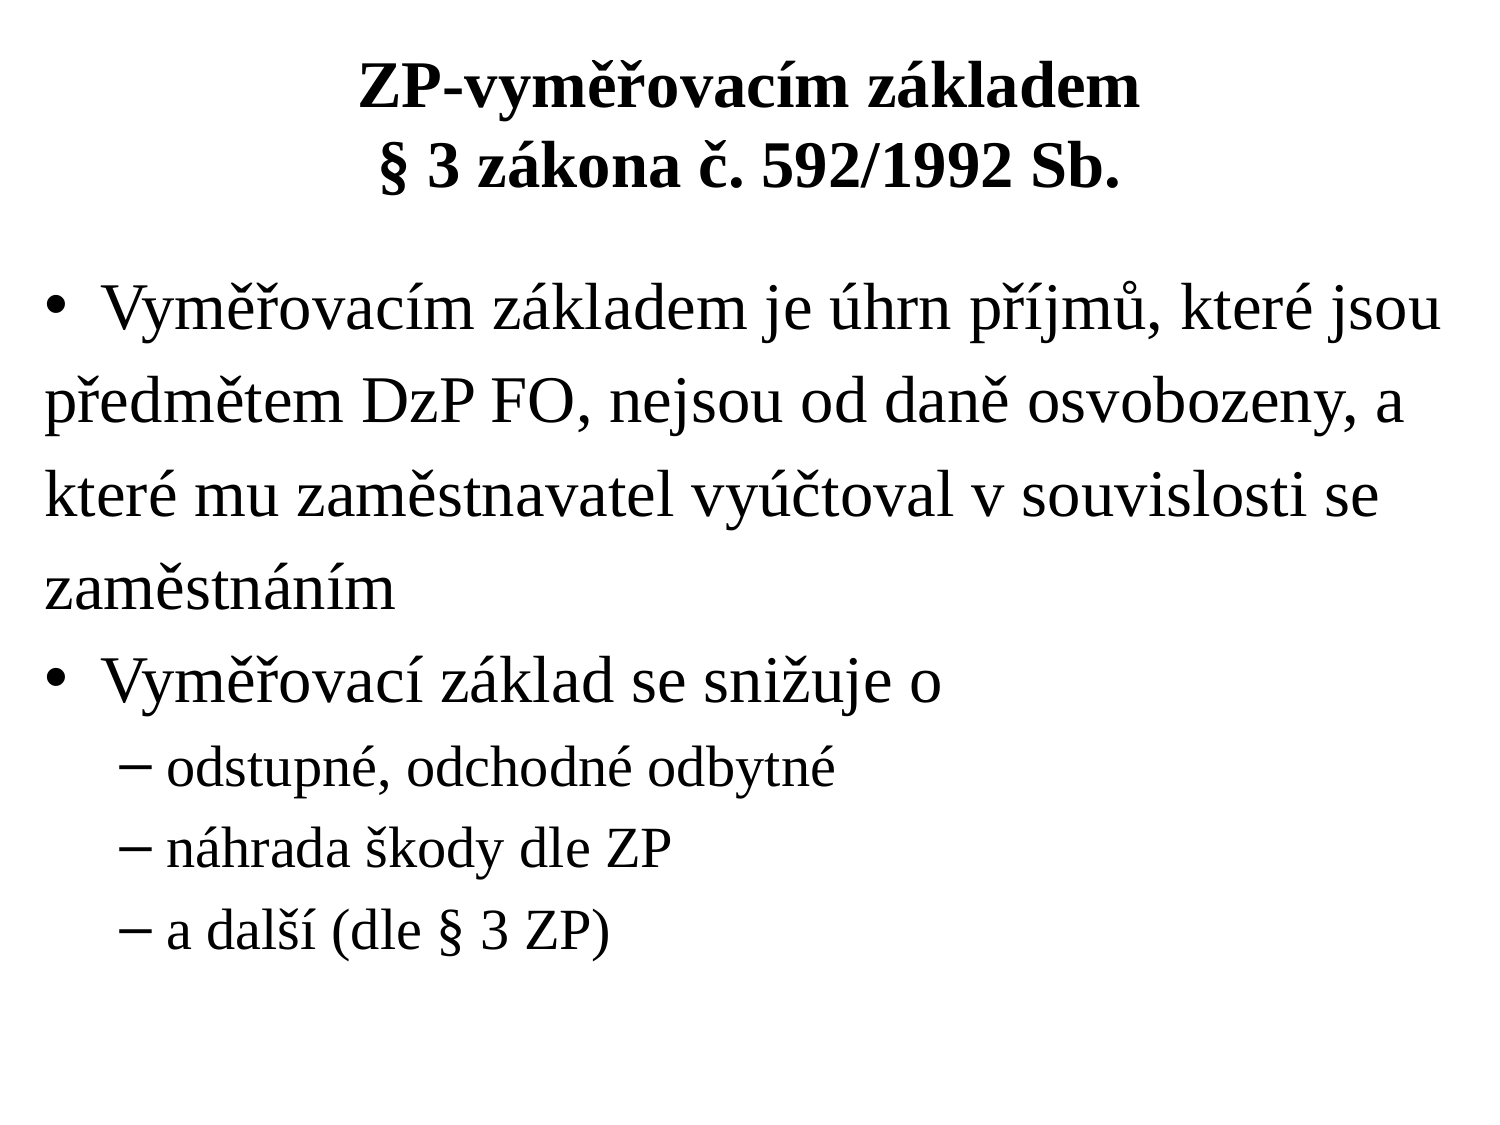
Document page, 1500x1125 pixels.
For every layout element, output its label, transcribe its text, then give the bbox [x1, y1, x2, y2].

list Vyměřovacím základem je úhrn příjmů, které jsou předmětem DzP FO, nejsou od daně osvobozeny, a které mu zaměstnavatel vyúčtoval v souvislosti se zaměstnáním Vyměřovací základ se snižuje o odstupné, odchodné odbytné náhrada škody dle ZP a další (dle § 3 ZP) [29, 255, 1471, 998]
title ZP-vyměřovacím základem § 3 zákona č. 592/1992 Sb. [75, 45, 1425, 197]
